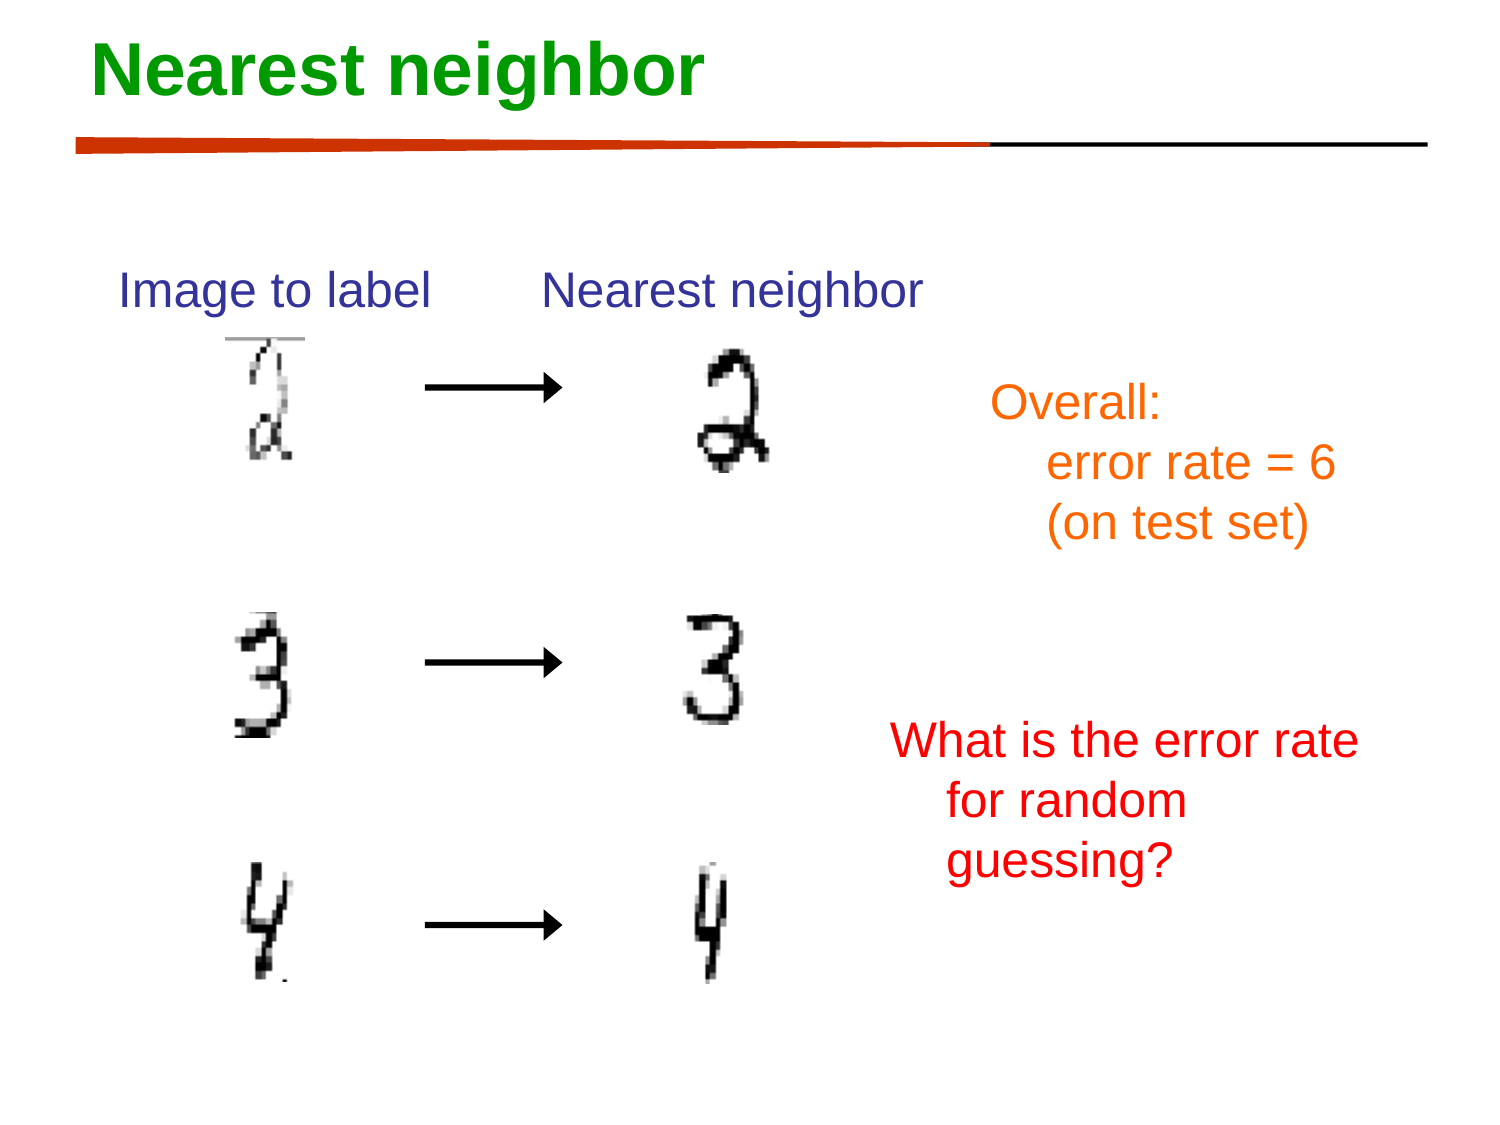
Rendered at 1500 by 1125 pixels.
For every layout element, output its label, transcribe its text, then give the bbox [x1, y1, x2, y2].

text_box Overall: error rate = 6 (on test set) [975, 362, 1463, 558]
picture [237, 862, 301, 982]
title Nearest neighbor [74, 24, 1426, 106]
picture [224, 337, 305, 478]
text_box Image to label [46, 249, 469, 325]
picture [674, 337, 778, 474]
text_box [424, 652, 563, 673]
text_box What is the error rate for random guessing? [875, 699, 1425, 895]
picture [662, 862, 751, 984]
text_box Nearest neighbor [469, 249, 996, 325]
picture [224, 612, 299, 738]
text_box [424, 377, 563, 398]
text_box [424, 914, 563, 936]
picture [674, 614, 751, 726]
